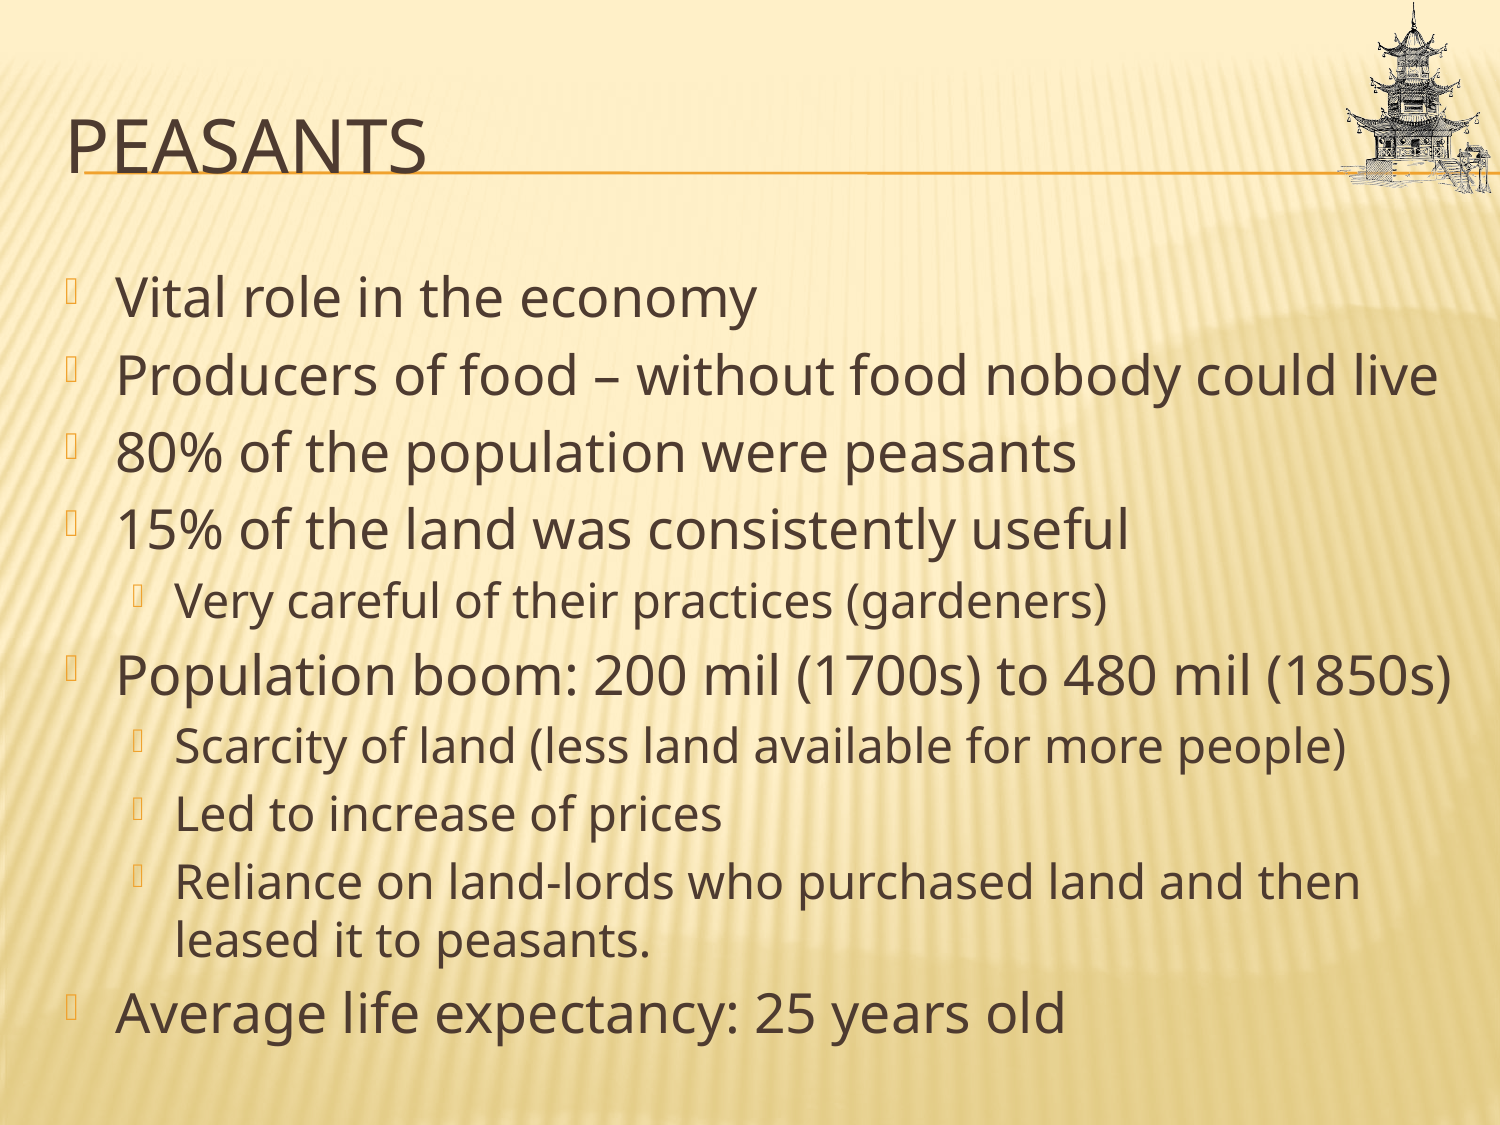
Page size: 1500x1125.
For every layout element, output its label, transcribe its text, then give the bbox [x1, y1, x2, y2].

title Peasants [50, 75, 1344, 213]
picture [1335, 0, 1496, 195]
list Vital role in the economy Producers of food – without food nobody could live 80% of the population were peasants 15% of the land was consistently useful Very careful of their practices (gardeners) Population boom: 200 mil (1700s) to 480 mil (1850s) Scarcity of land (less land available for more people) Led to increase of prices Reliance on land-lords who purchased land and then leased it to peasants. Average life expectancy: 25 years old [50, 254, 1475, 1078]
